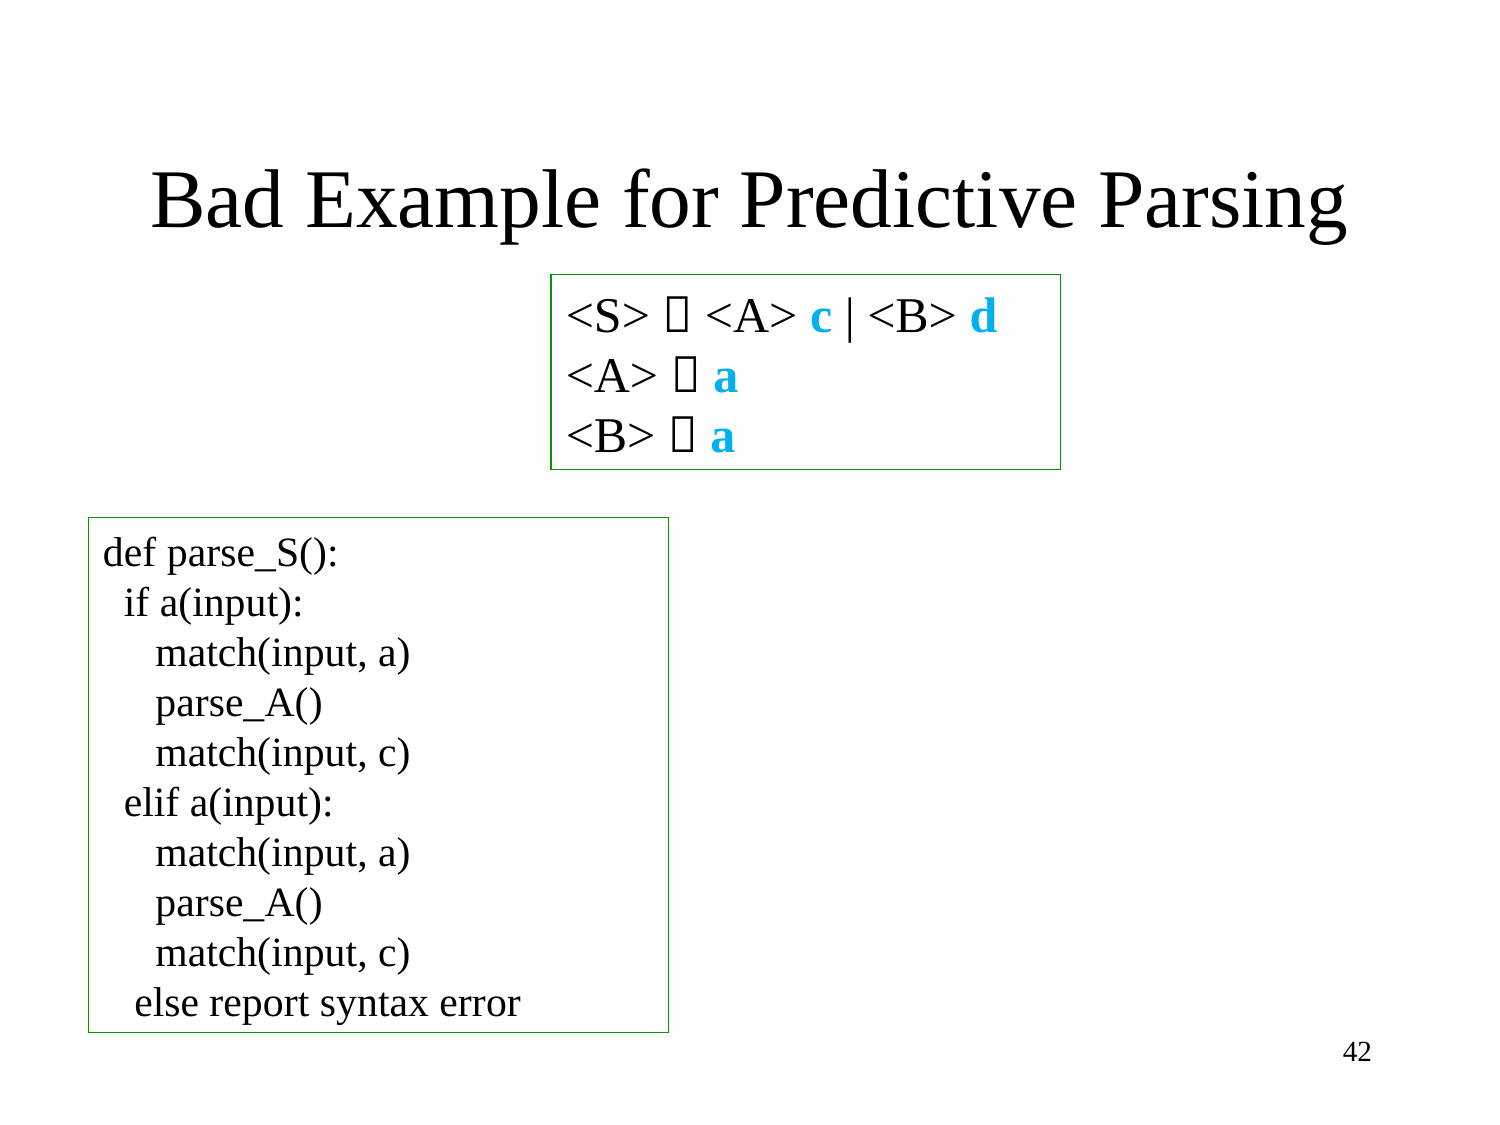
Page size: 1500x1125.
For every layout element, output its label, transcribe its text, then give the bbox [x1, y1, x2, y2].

slide_number 42 [1074, 1024, 1388, 1101]
title Bad Example for Predictive Parsing [112, 99, 1388, 288]
text_box def parse_S(): if a(input): match(input, a) parse_A() match(input, c) elif a(input): match(input, a) parse_A() match(input, c) else report syntax error [88, 517, 669, 1033]
text_box <S>  <A> c | <B> d <A>  a <B>  a [550, 274, 1061, 470]
